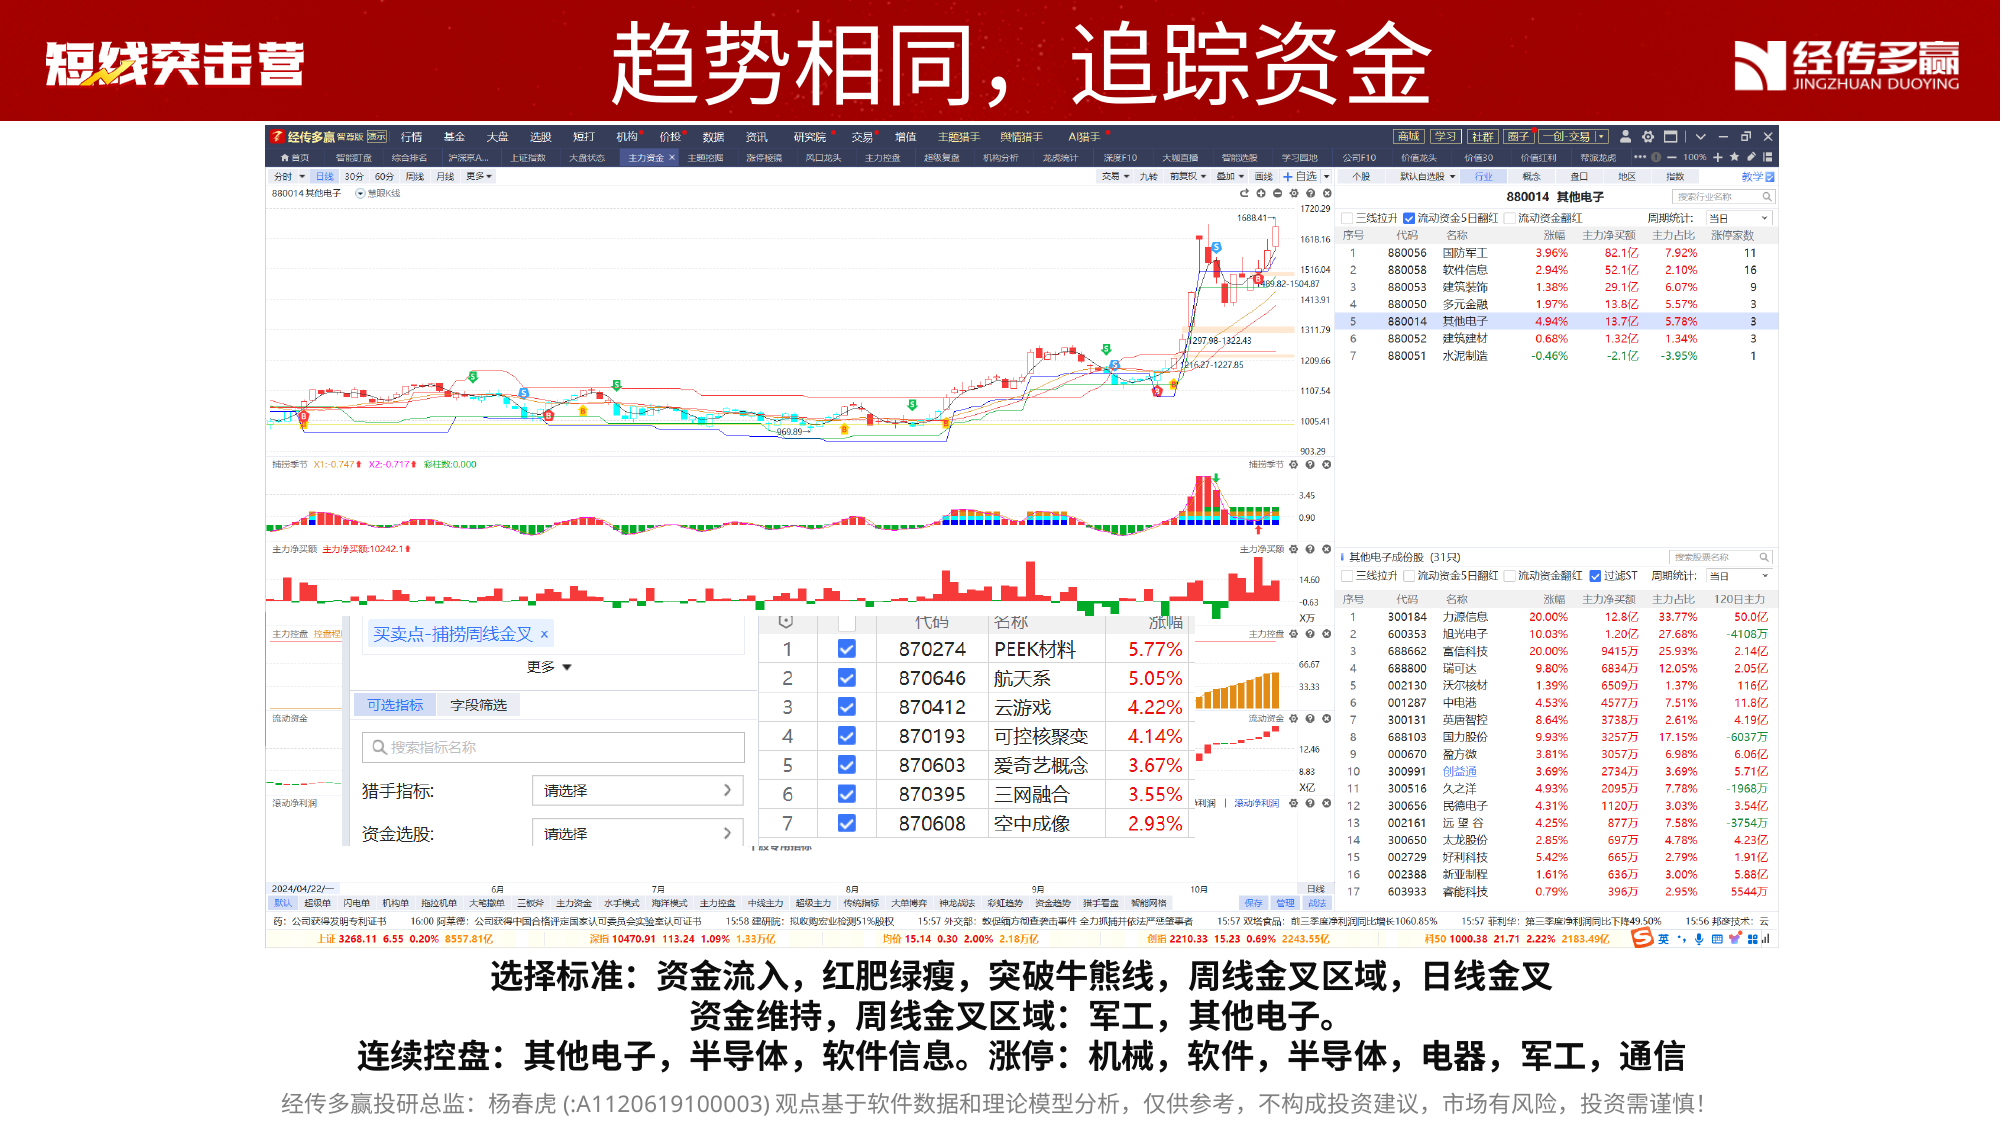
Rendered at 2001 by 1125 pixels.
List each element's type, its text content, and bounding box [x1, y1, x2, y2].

text_box 趋势相同，追踪资金 [522, 0, 1523, 125]
picture [1523, 0, 2000, 121]
picture [265, 125, 1779, 948]
text_box 选择标准：资金流入，红肥绿瘦，突破牛熊线，周线金叉区域，日线金叉 资金维持，周线金叉区域：军工，其他电子。 连续控盘：其他电子，半导体，软件信息。涨停：机械，软件，半导体，电器，军工，通信 [152, 947, 1892, 1083]
picture [0, 0, 522, 121]
